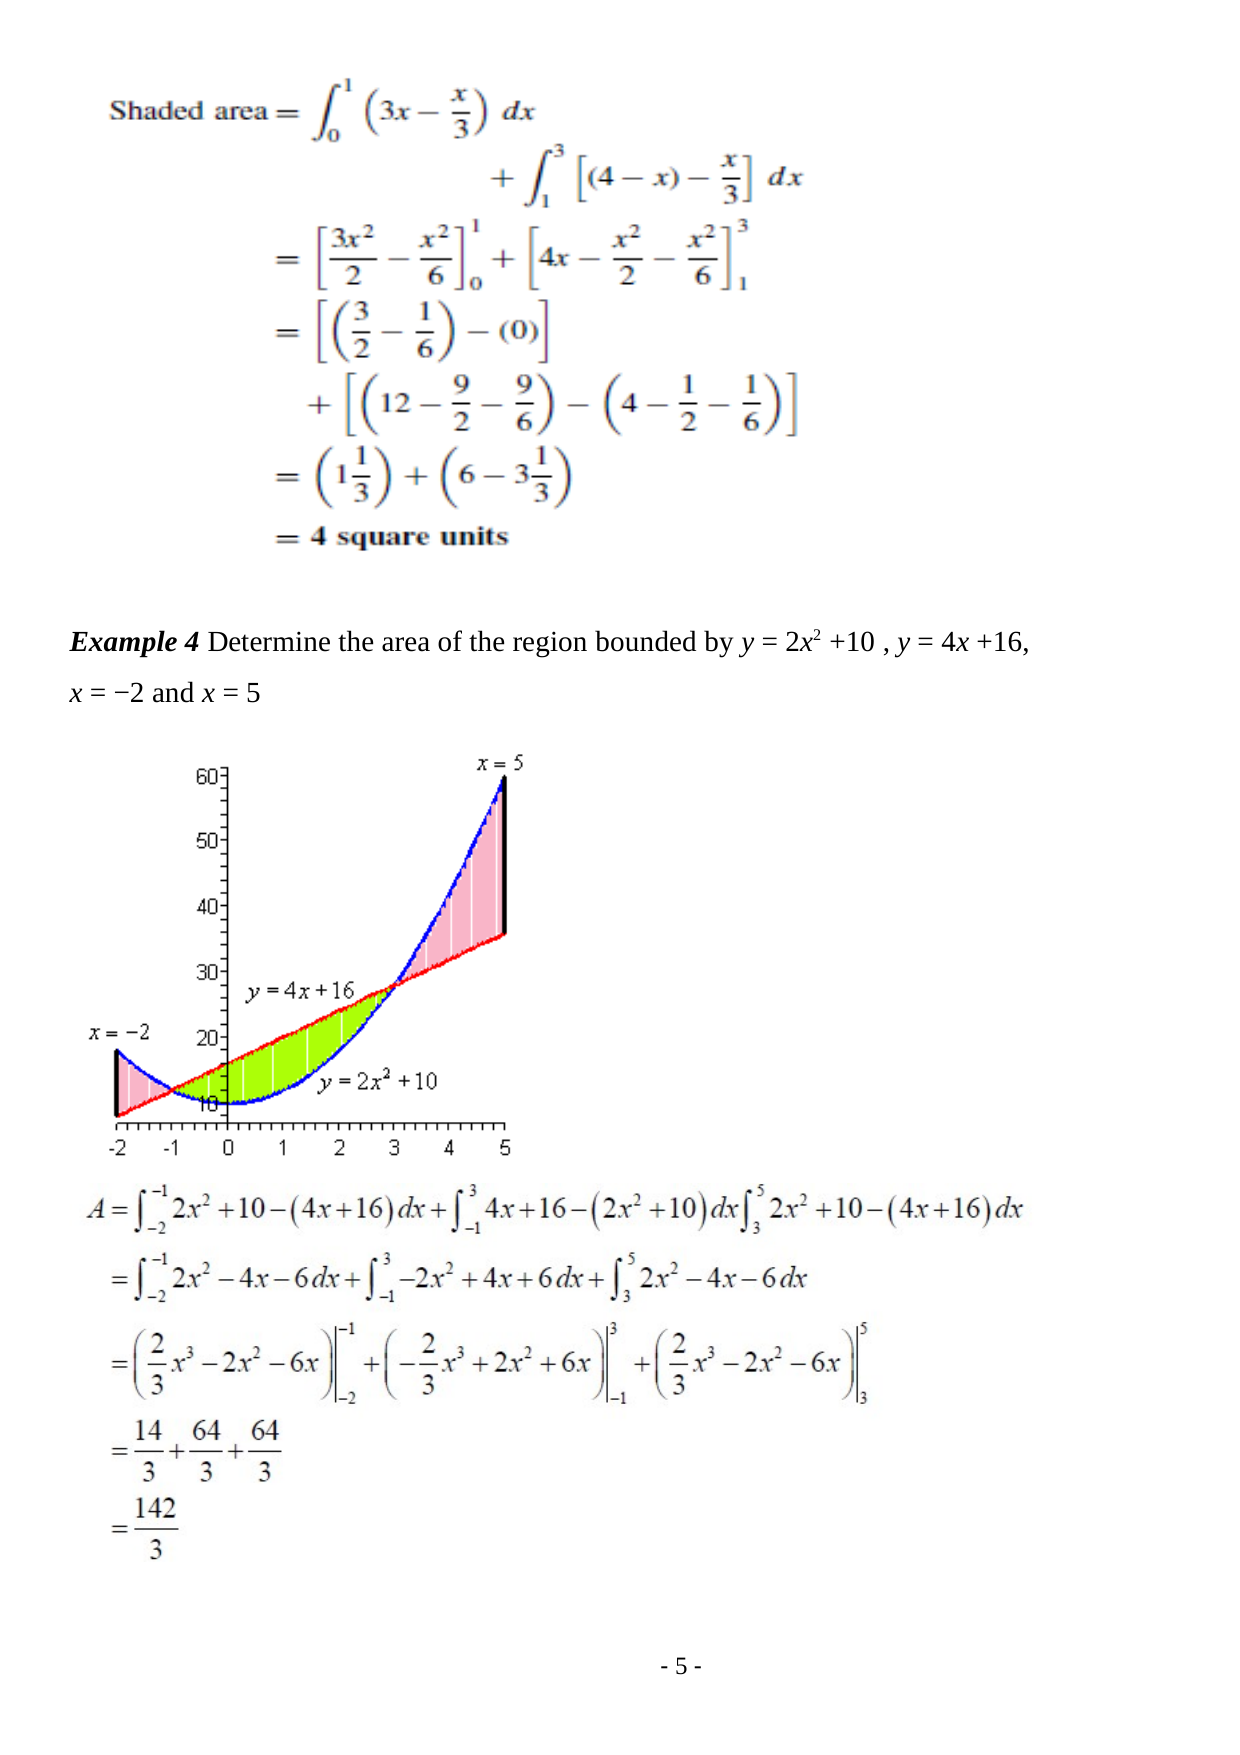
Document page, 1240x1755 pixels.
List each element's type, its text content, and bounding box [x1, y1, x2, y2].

text_box [69, 75, 825, 611]
text_box [69, 725, 554, 1168]
text_box Example 4 Determine the area of the region bounded by y = 2x2 +10 , y = 4x +16, x = −2 and x = 5 [67, 622, 1031, 710]
text_box [69, 1183, 1060, 1562]
slide_number - 1 - [652, 1650, 717, 1686]
